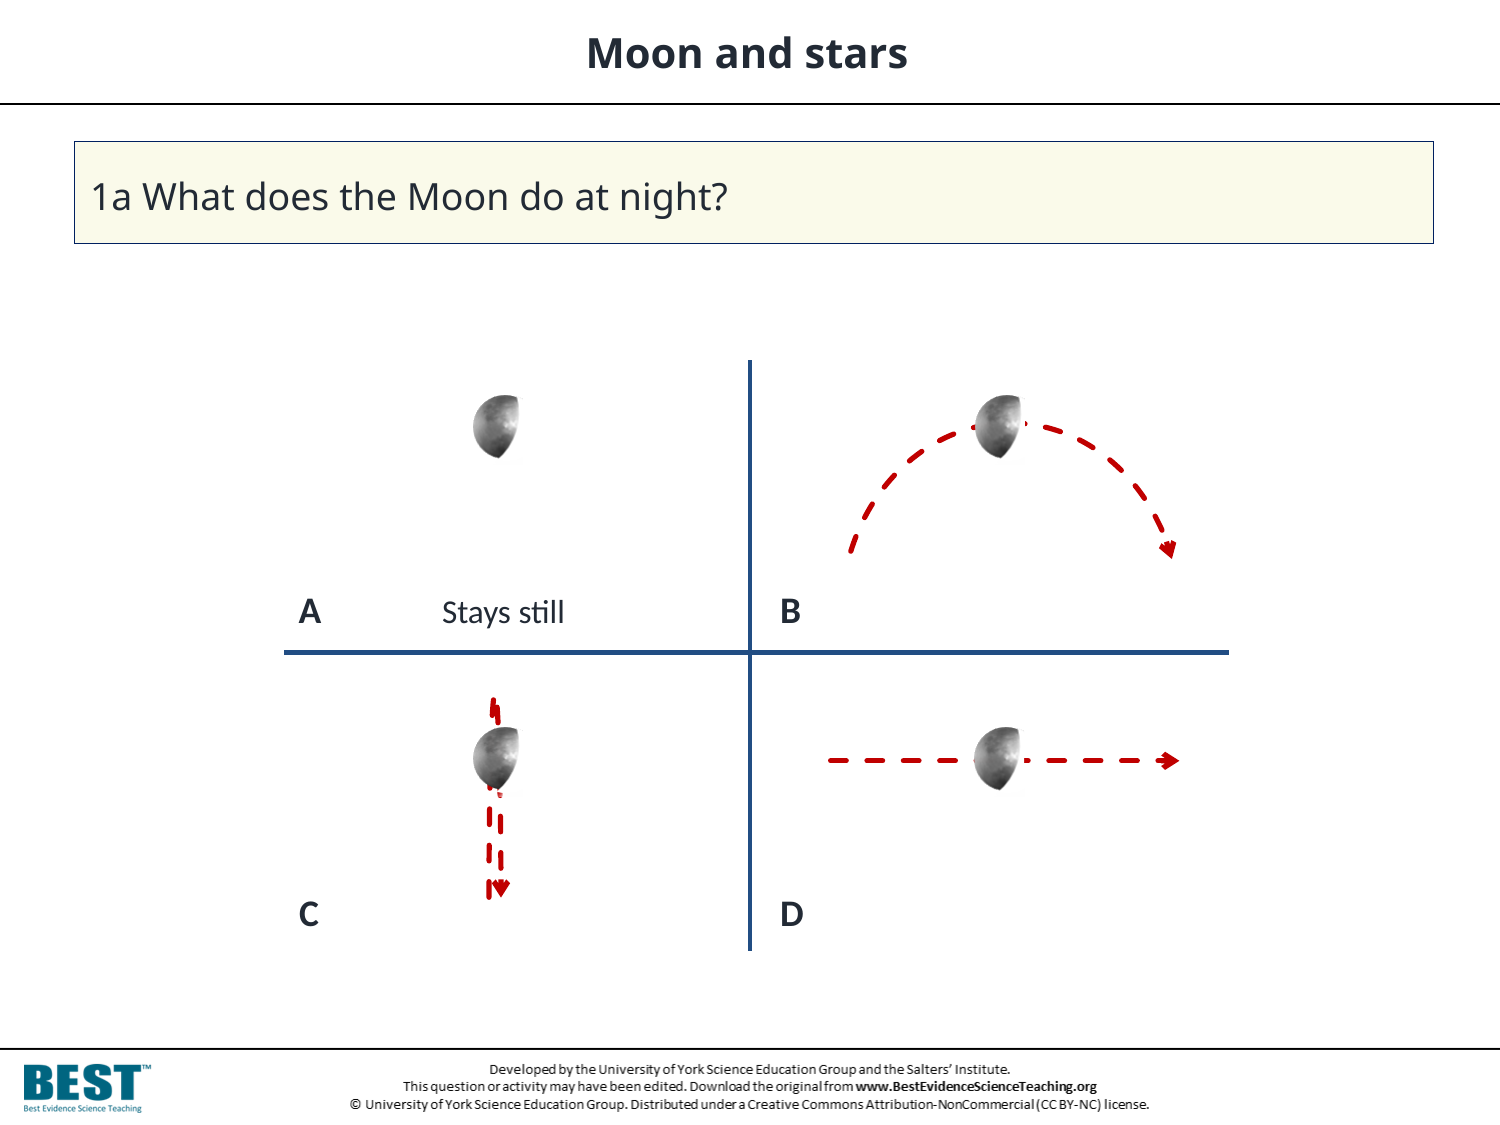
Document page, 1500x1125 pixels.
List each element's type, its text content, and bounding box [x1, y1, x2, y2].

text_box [283, 360, 1229, 951]
text_box Moon and stars [23, 4, 1471, 99]
picture [0, 103, 1500, 1123]
